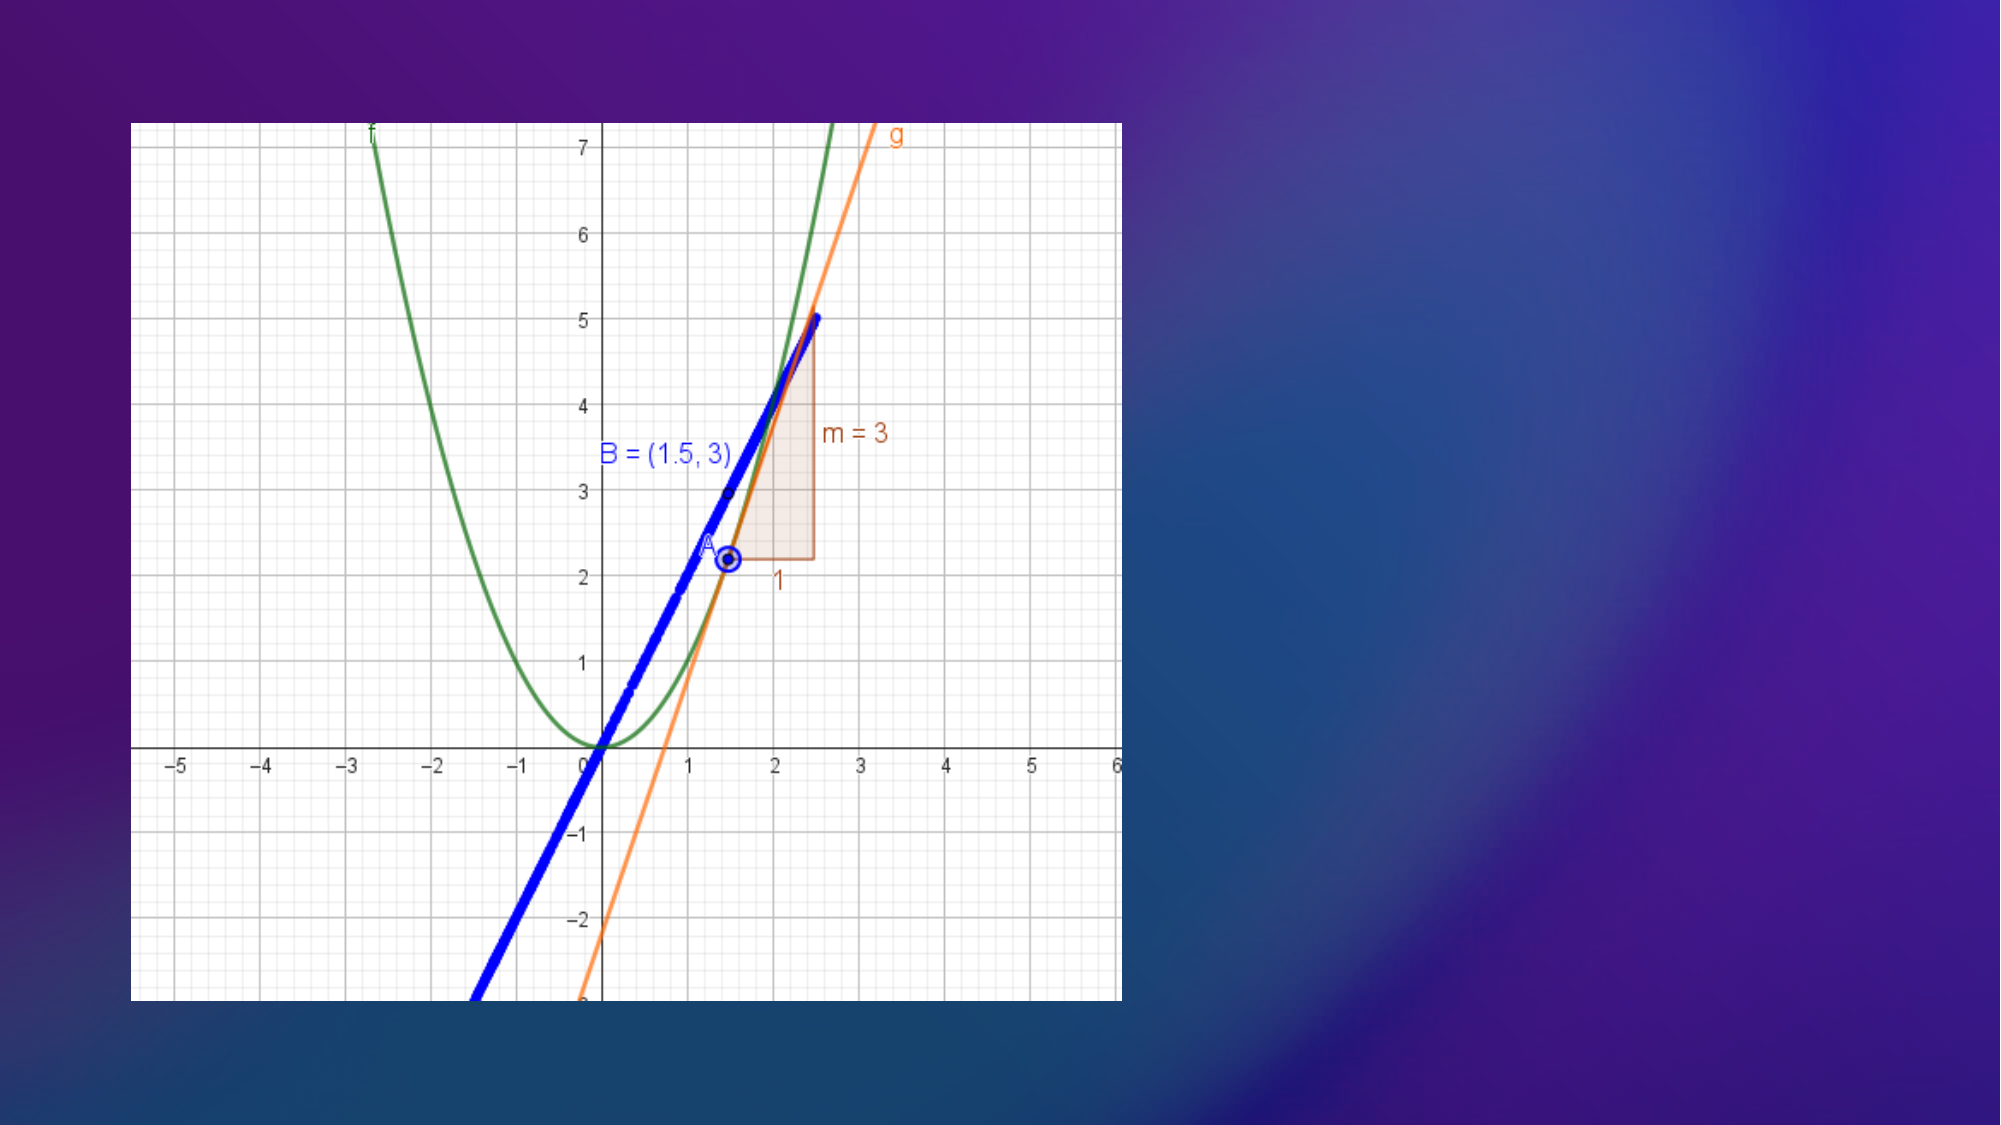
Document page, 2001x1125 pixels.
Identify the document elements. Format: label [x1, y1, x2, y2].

picture [131, 123, 1122, 1002]
